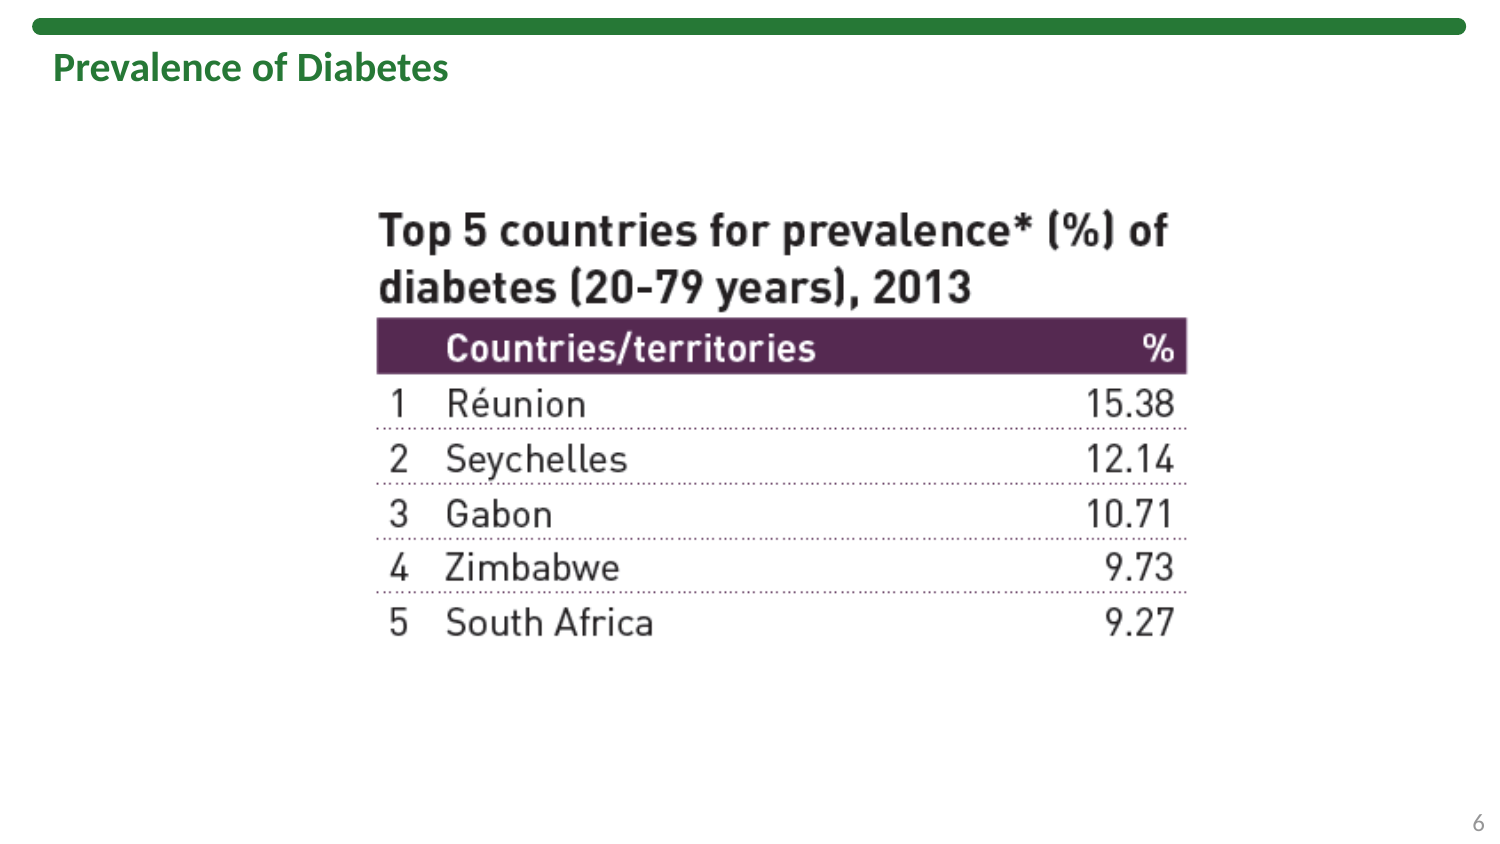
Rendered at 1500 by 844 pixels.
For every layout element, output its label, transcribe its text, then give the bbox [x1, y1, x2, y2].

title Prevalence of Diabetes [53, 32, 1447, 130]
slide_number 6 [1149, 798, 1500, 844]
picture [322, 188, 1293, 718]
